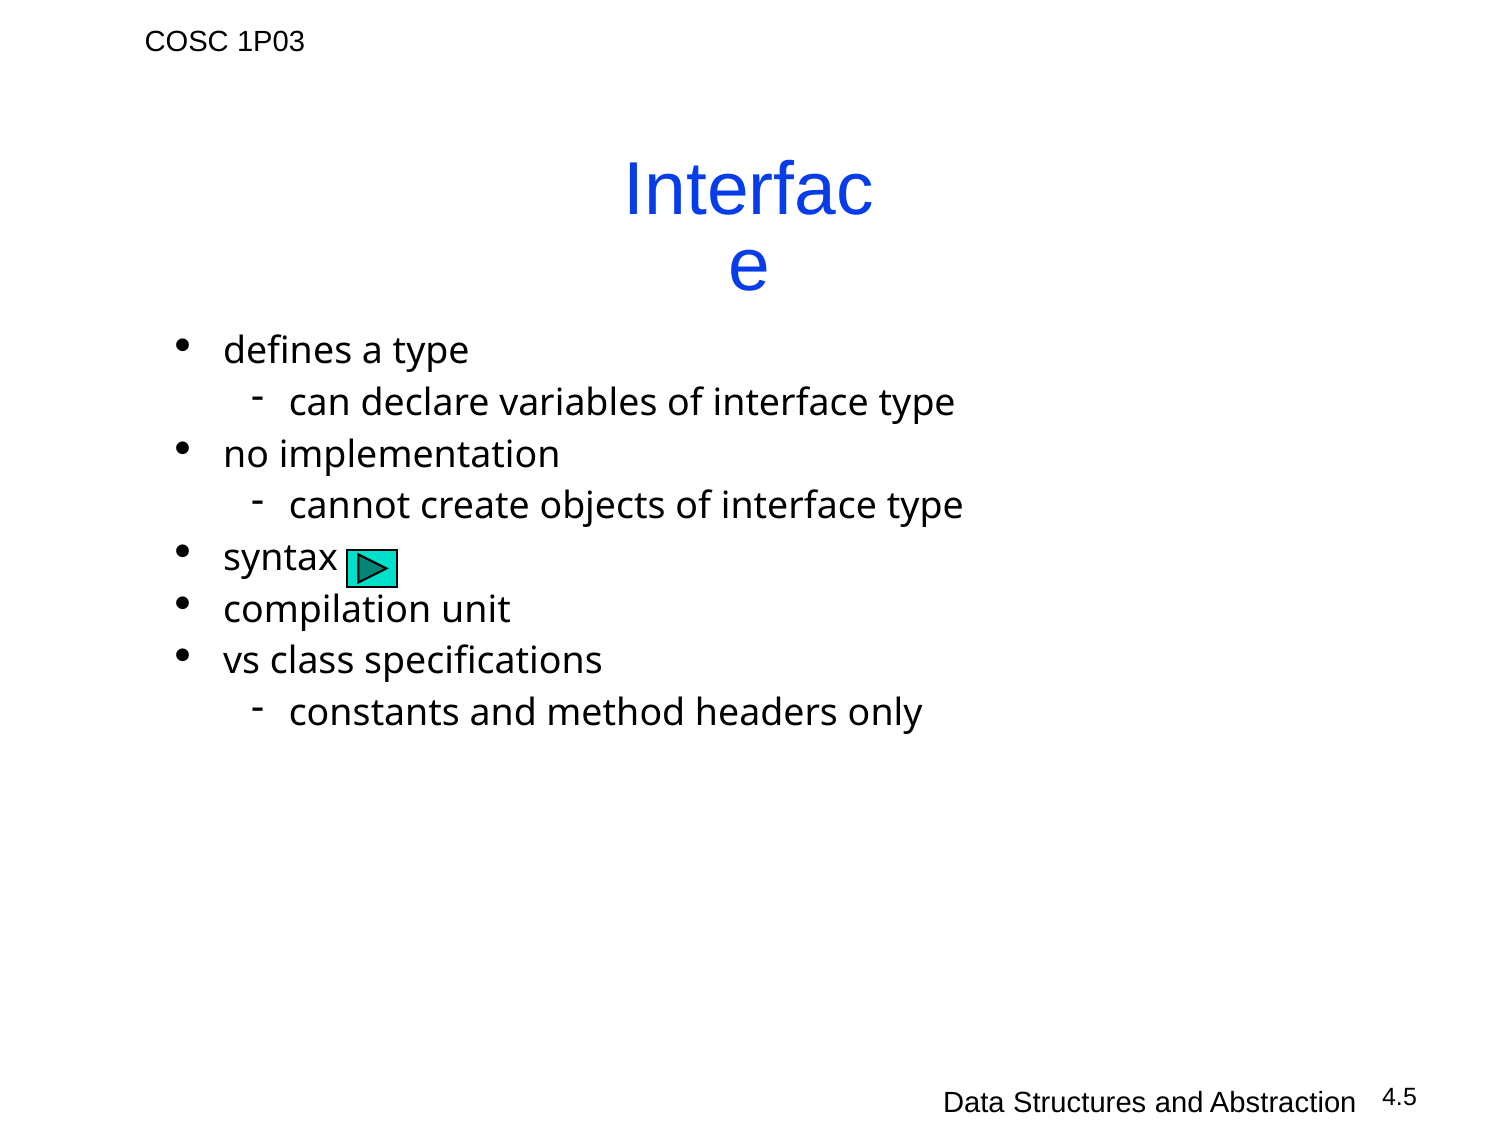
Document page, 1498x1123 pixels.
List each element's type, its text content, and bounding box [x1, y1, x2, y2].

title Interface [592, 148, 906, 235]
list defines a type can declare variables of interface type no implementation cannot create objects of interface type syntax compilation unit vs class specifications constants and method headers only [160, 323, 1337, 1000]
text_box [347, 549, 398, 588]
